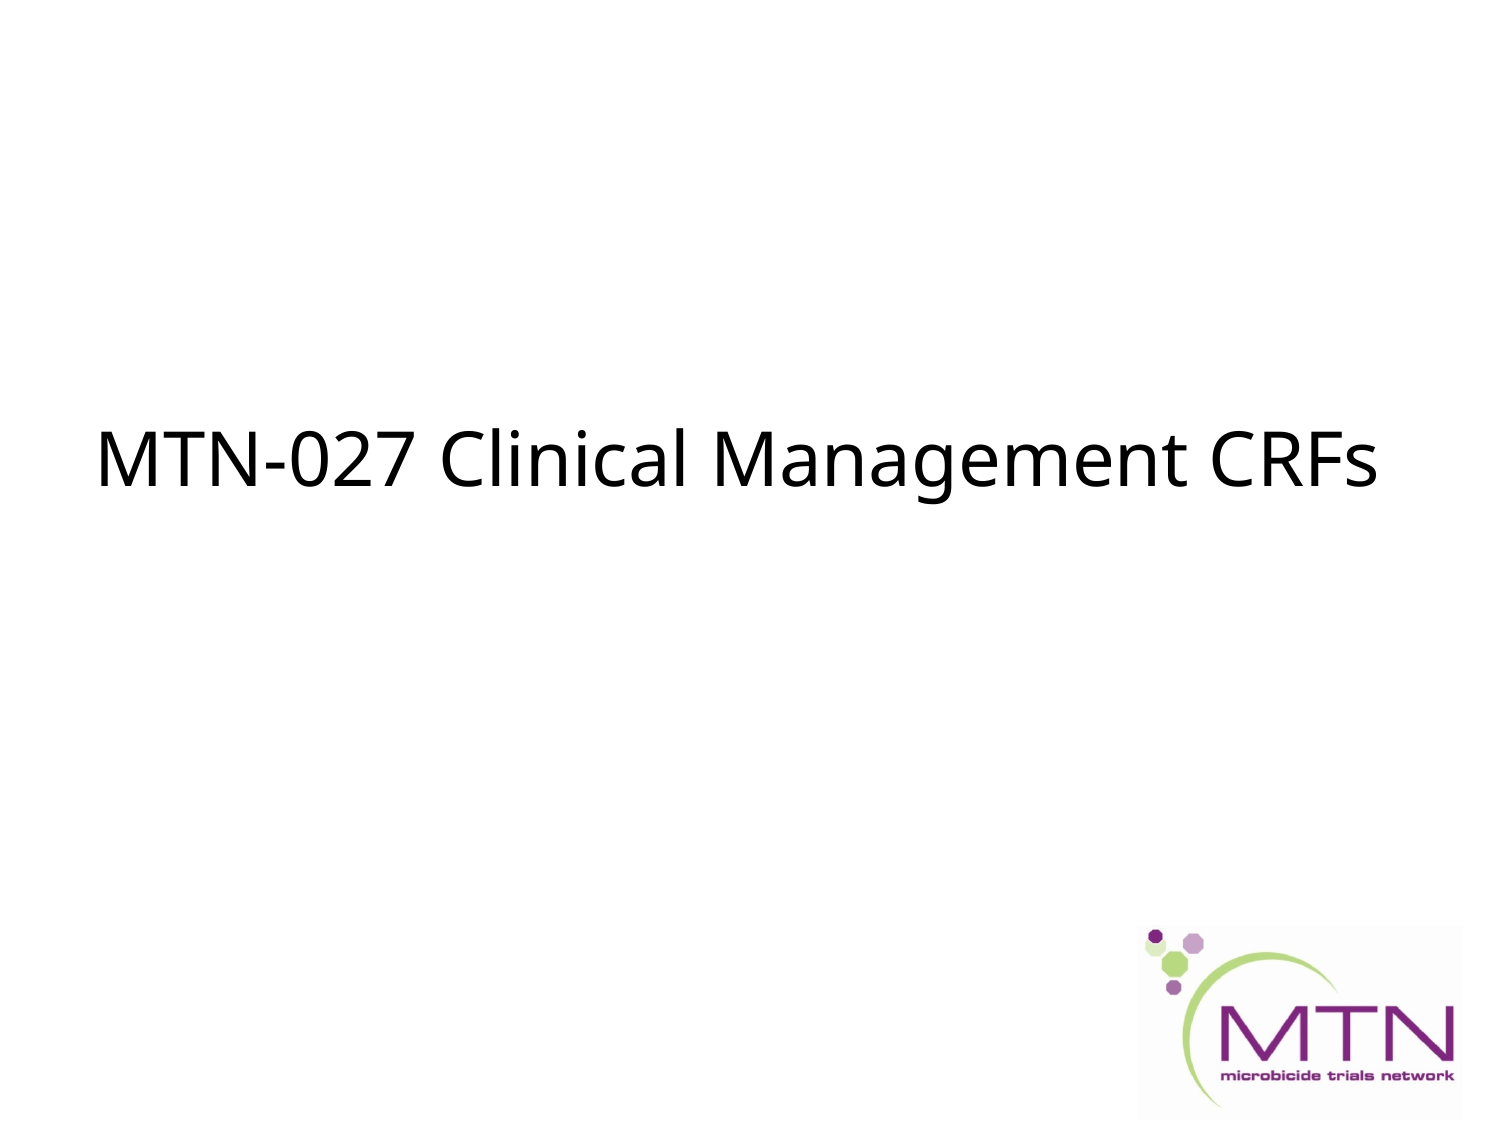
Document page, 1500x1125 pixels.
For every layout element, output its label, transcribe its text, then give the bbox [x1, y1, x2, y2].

title MTN-027 Clinical Management CRFs [62, 362, 1413, 550]
picture [1137, 925, 1464, 1120]
